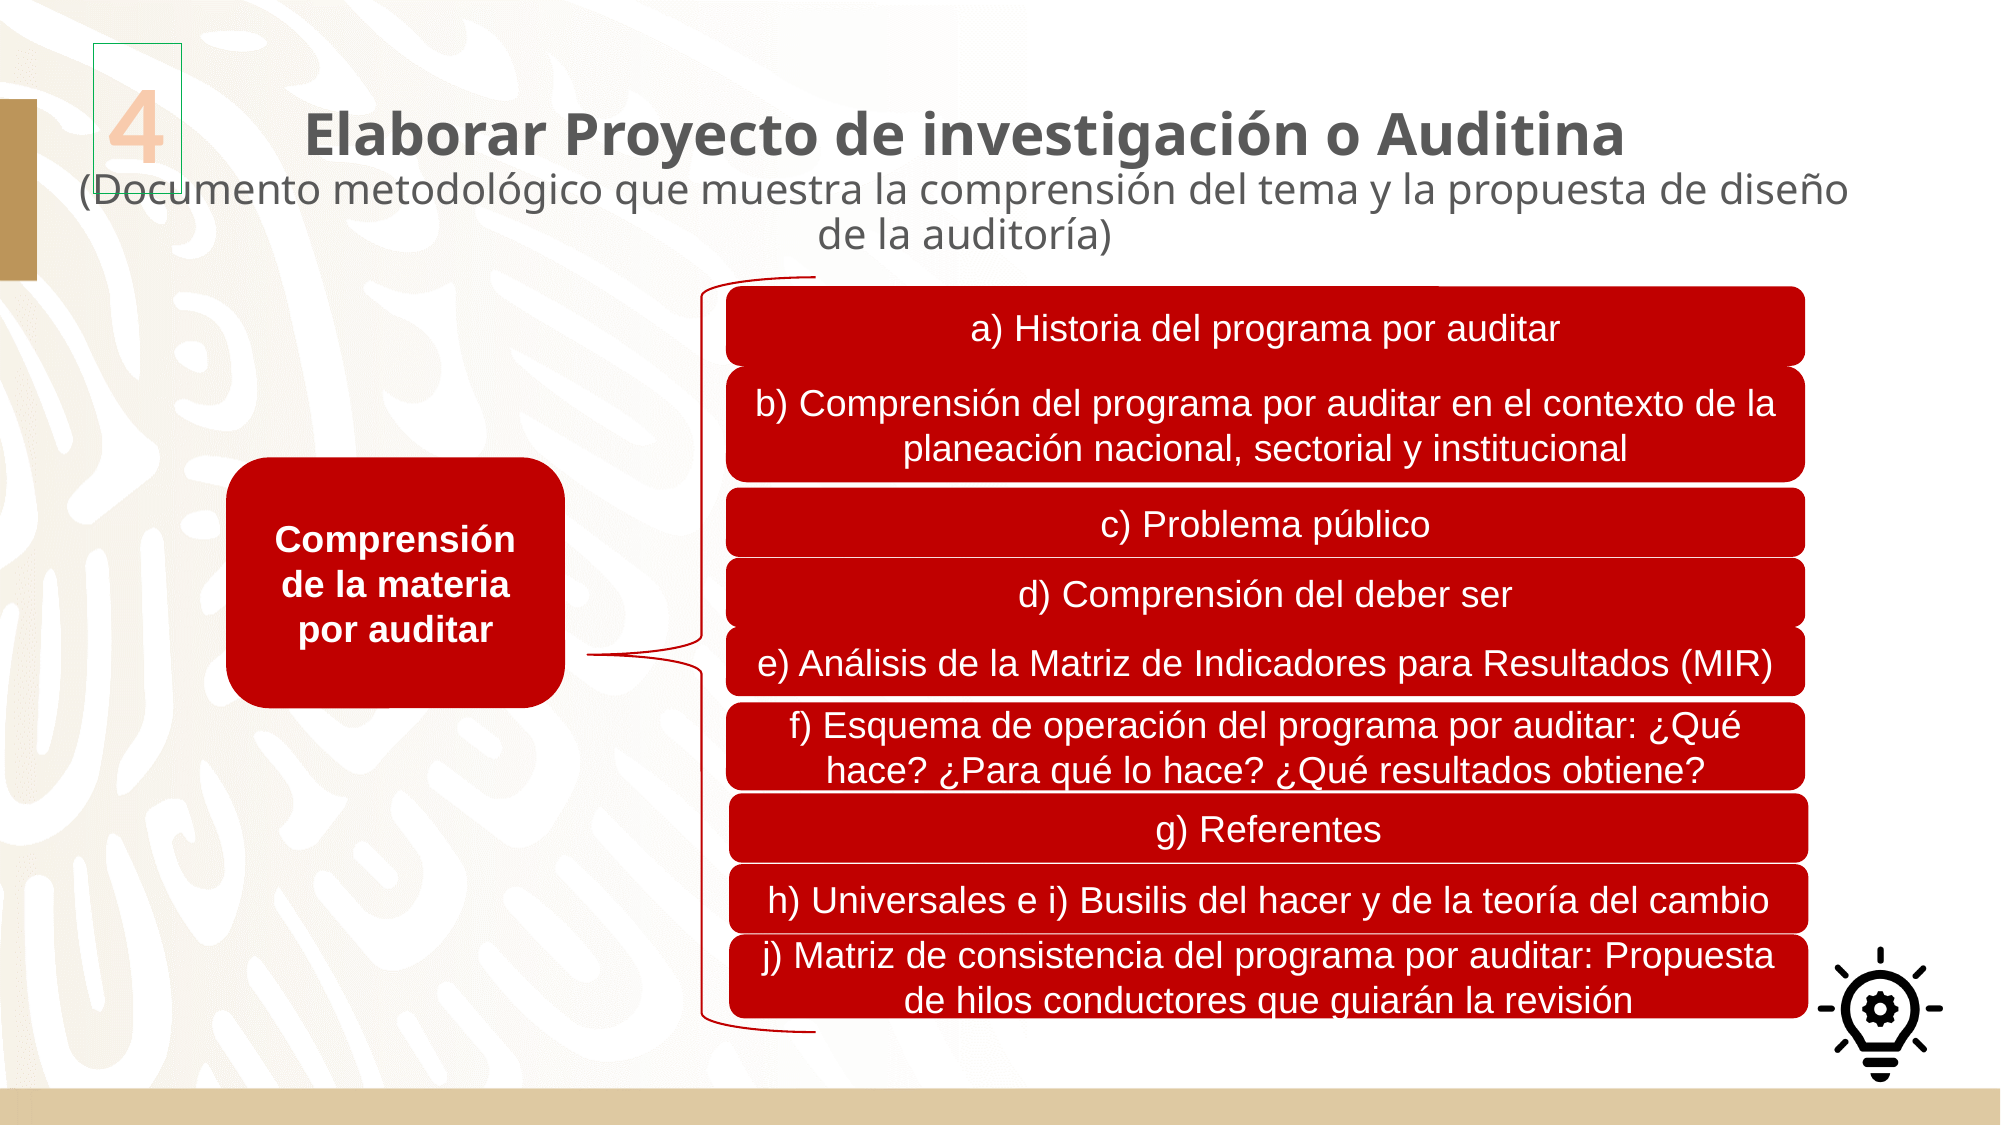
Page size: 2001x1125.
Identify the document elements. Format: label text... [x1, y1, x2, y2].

text_box j) Matriz de consistencia del programa por auditar: Propuesta de hilos conductores que guiarán la revisión [729, 934, 1805, 1019]
picture [0, 0, 2001, 1125]
text_box d) Comprensión del deber ser [725, 557, 1806, 627]
text_box c) Problema público [725, 487, 1806, 557]
text_box Comprensión de la materia por auditar [226, 457, 566, 709]
text_box a) Historia del programa por auditar [725, 286, 1806, 366]
text_box f) Esquema de operación del programa por auditar: ¿Qué hace? ¿Para qué lo hace? ¿Qué resultados obtiene? [725, 702, 1806, 791]
text_box 4 [93, 43, 182, 194]
text_box g) Referentes [729, 793, 1809, 863]
text_box b) Comprensión del programa por auditar en el contexto de la planeación nacional, sectorial y institucional [725, 365, 1806, 483]
text_box [586, 276, 816, 1033]
text_box e) Análisis de la Matriz de Indicadores para Resultados (MIR) [725, 626, 1806, 697]
title Elaborar Proyecto de investigación o Auditina (Documento metodológico que muestra la comprensión del tema y la propuesta de diseño de la auditoría) [66, 97, 1863, 298]
text_box h) Universales e i) Busilis del hacer y de la teoría del cambio [729, 864, 1809, 934]
